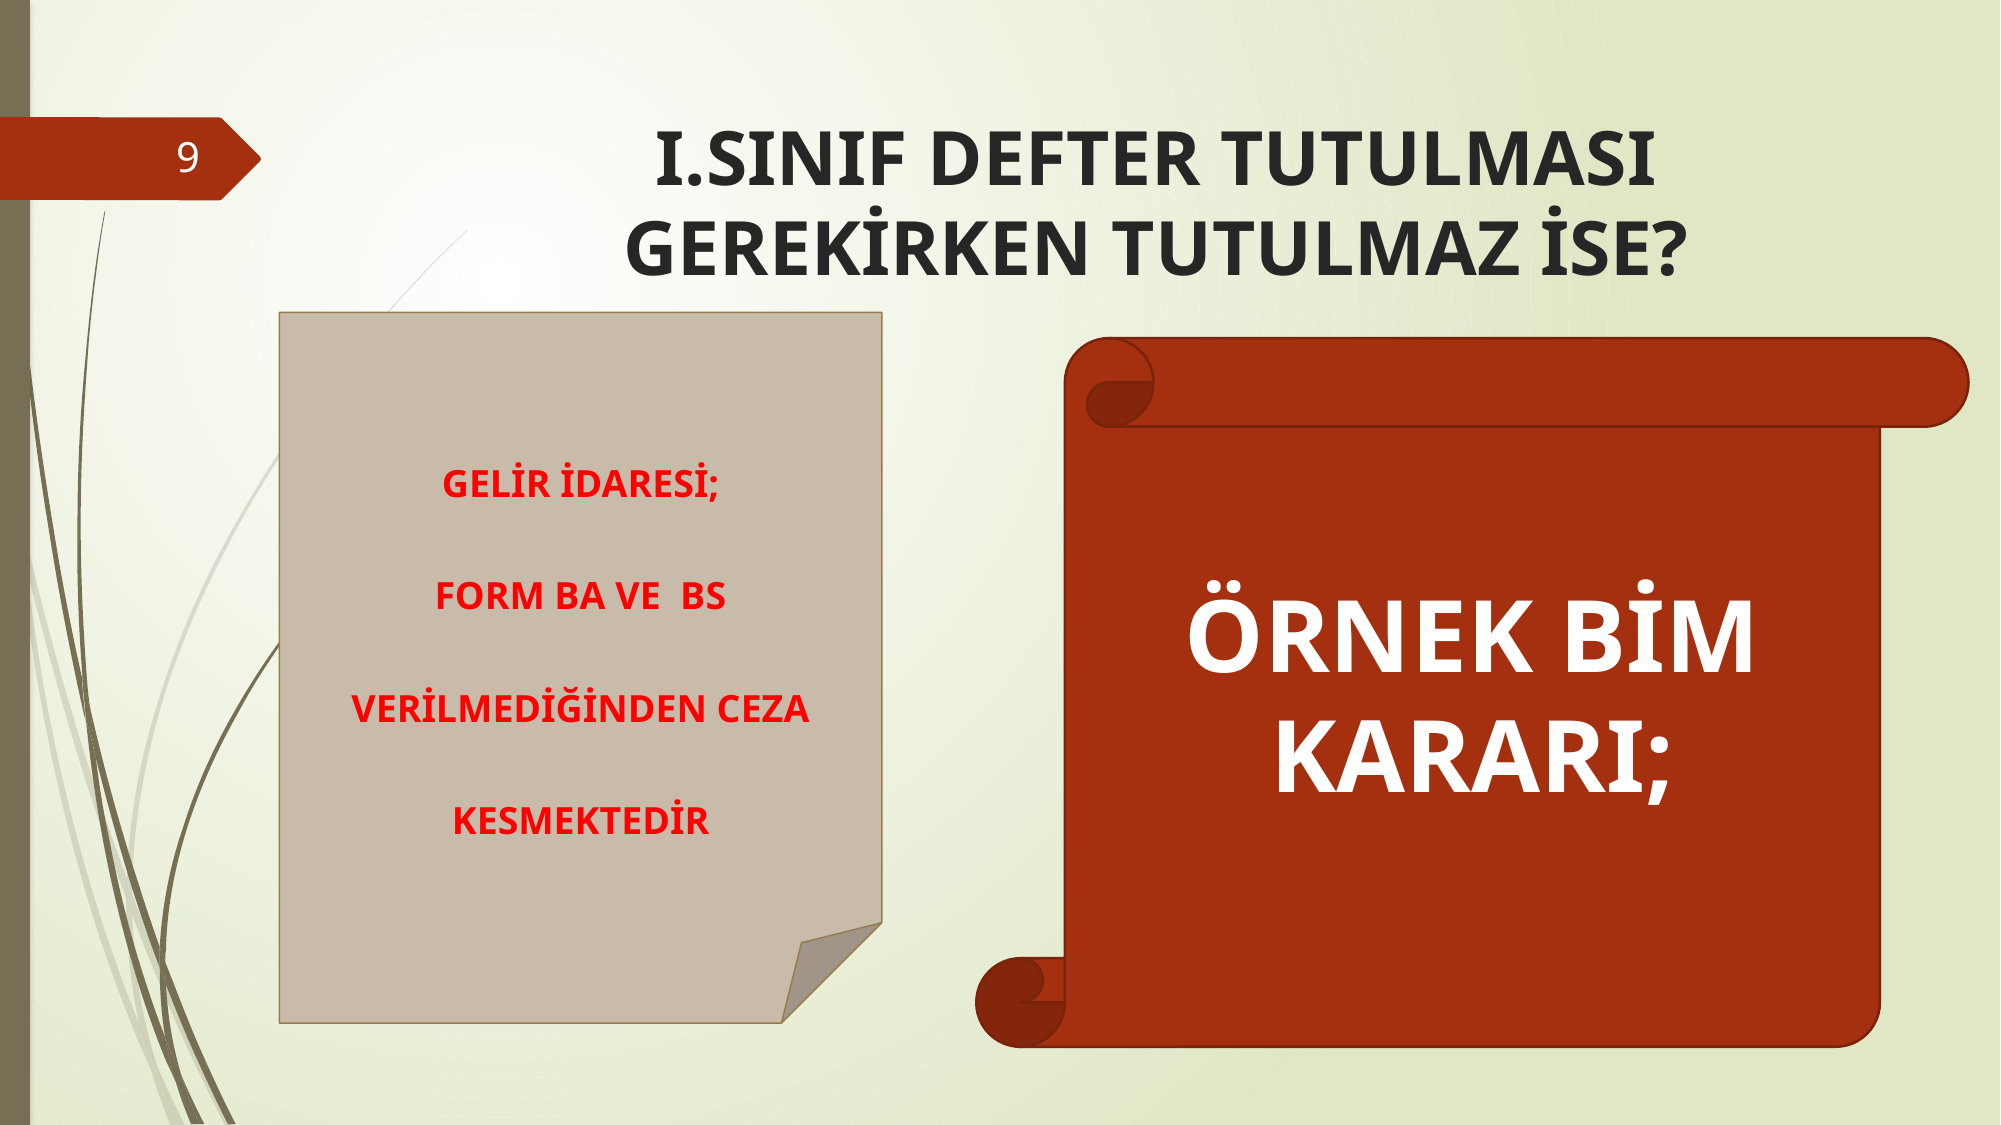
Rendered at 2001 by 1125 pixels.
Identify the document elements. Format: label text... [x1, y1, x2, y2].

text_box ÖRNEK BİM KARARI; [975, 336, 1970, 1049]
text_box GELİR İDARESİ; FORM BA VE BS VERİLMEDİĞİNDEN CEZA KESMEKTEDİR [278, 311, 883, 1024]
title I.SINIF DEFTER TUTULMASI GEREKİRKEN TUTULMAZ İSE? [425, 102, 1888, 313]
slide_number 9 [87, 129, 216, 190]
